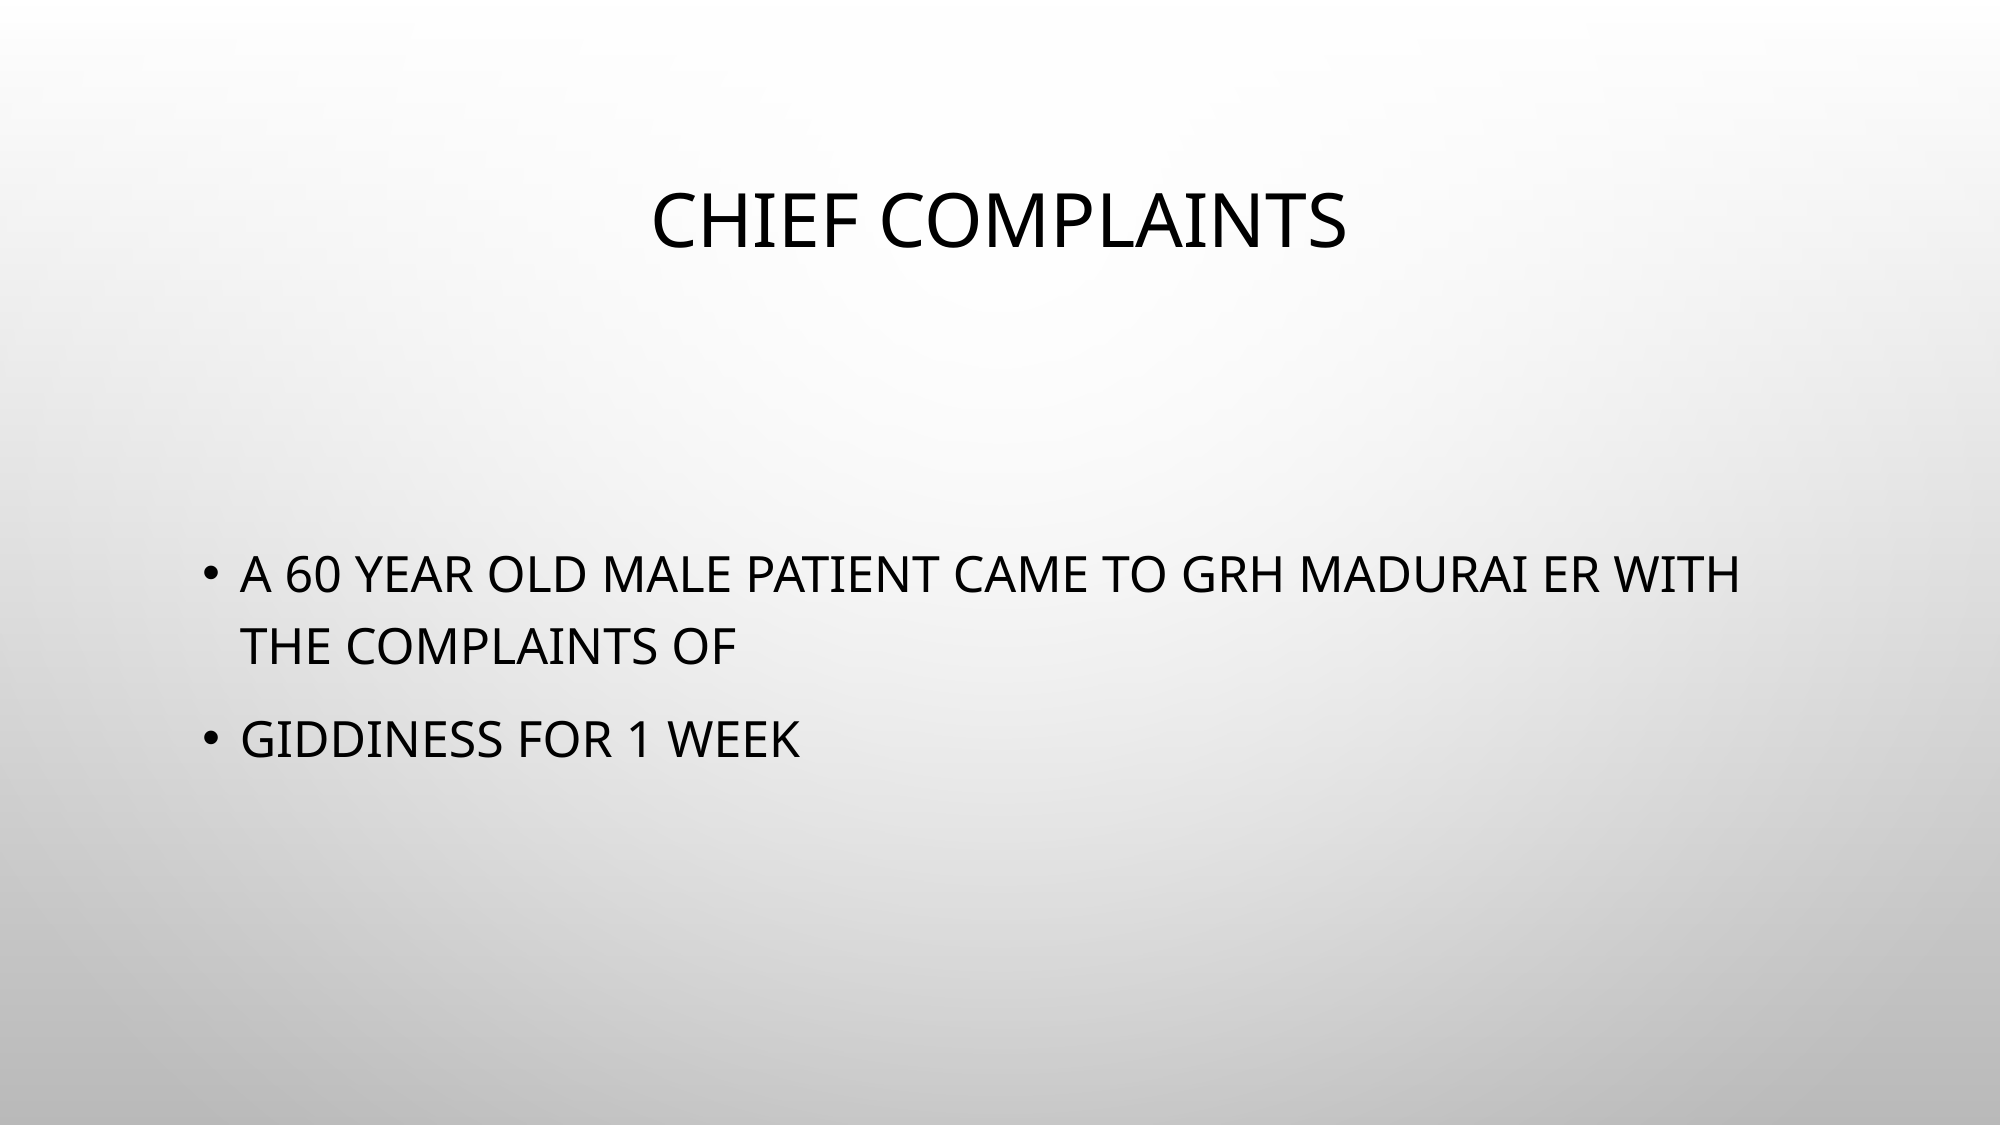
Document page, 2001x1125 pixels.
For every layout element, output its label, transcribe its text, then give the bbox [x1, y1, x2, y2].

title Chief complaints [187, 99, 1813, 347]
picture [0, 0, 2000, 1125]
list A 60 year old male patient came to grh madurai er with the complaints of Giddiness for 1 week [187, 347, 1813, 950]
